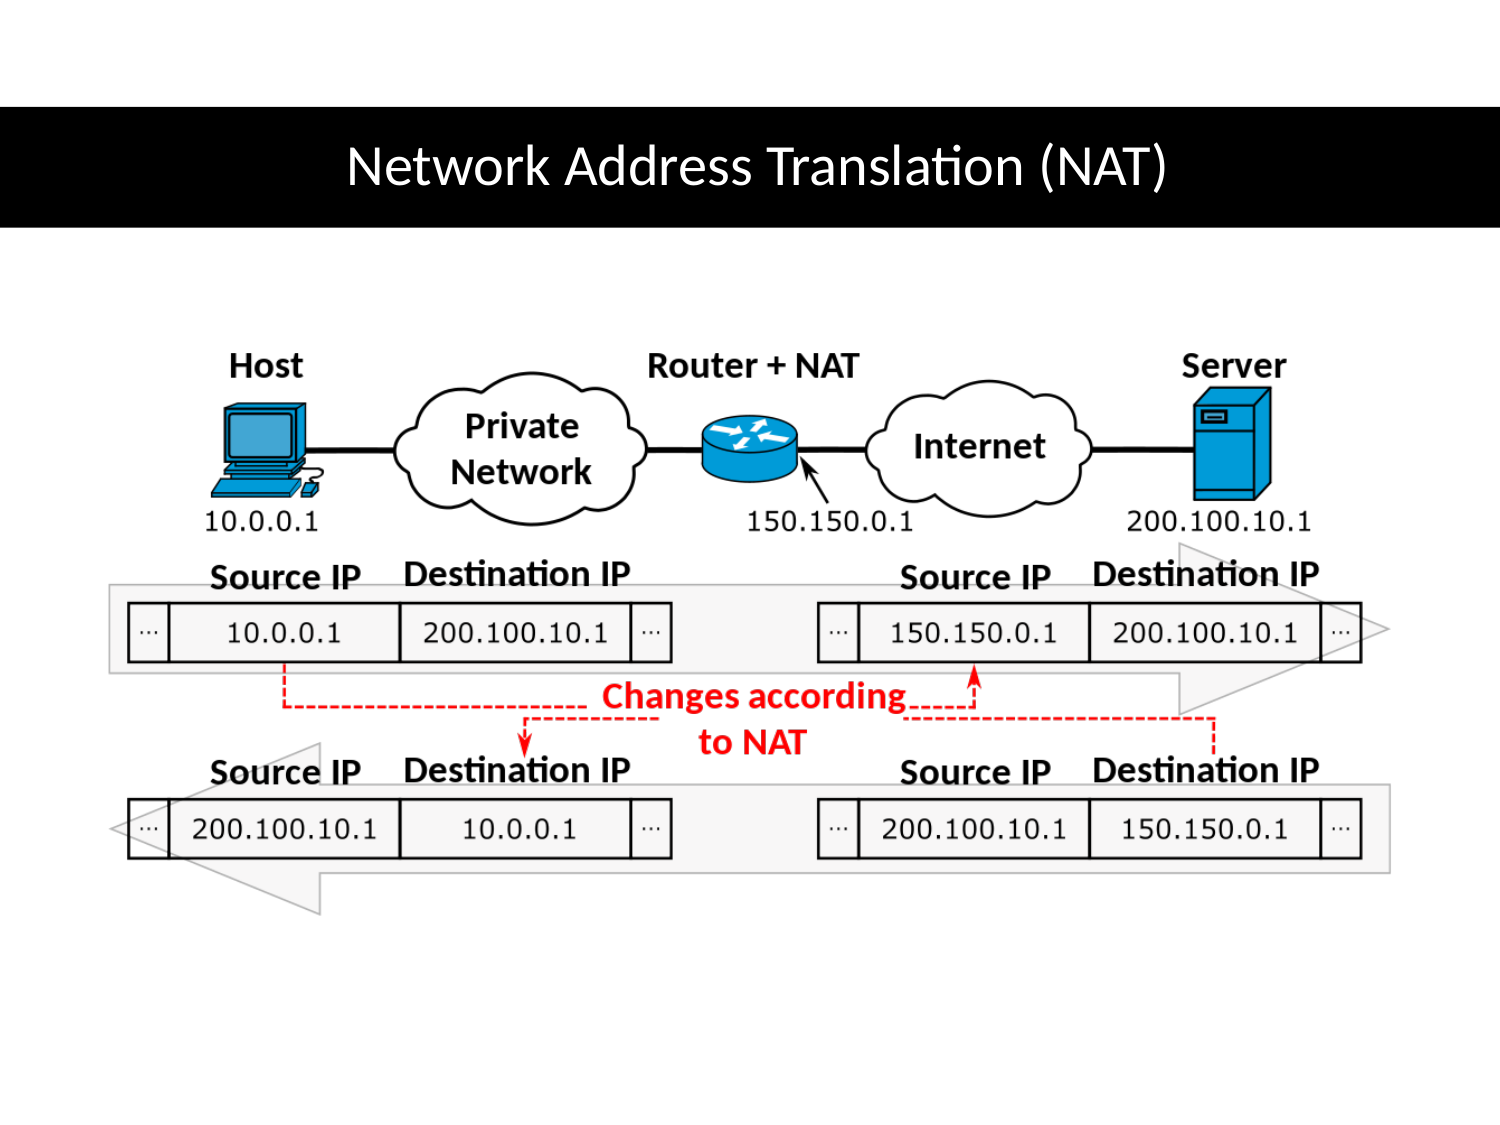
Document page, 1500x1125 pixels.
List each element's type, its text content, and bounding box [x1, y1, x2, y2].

title Network Address Translation (NAT) [68, 105, 1448, 228]
text_box [0, 105, 1500, 230]
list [78, 324, 1422, 946]
